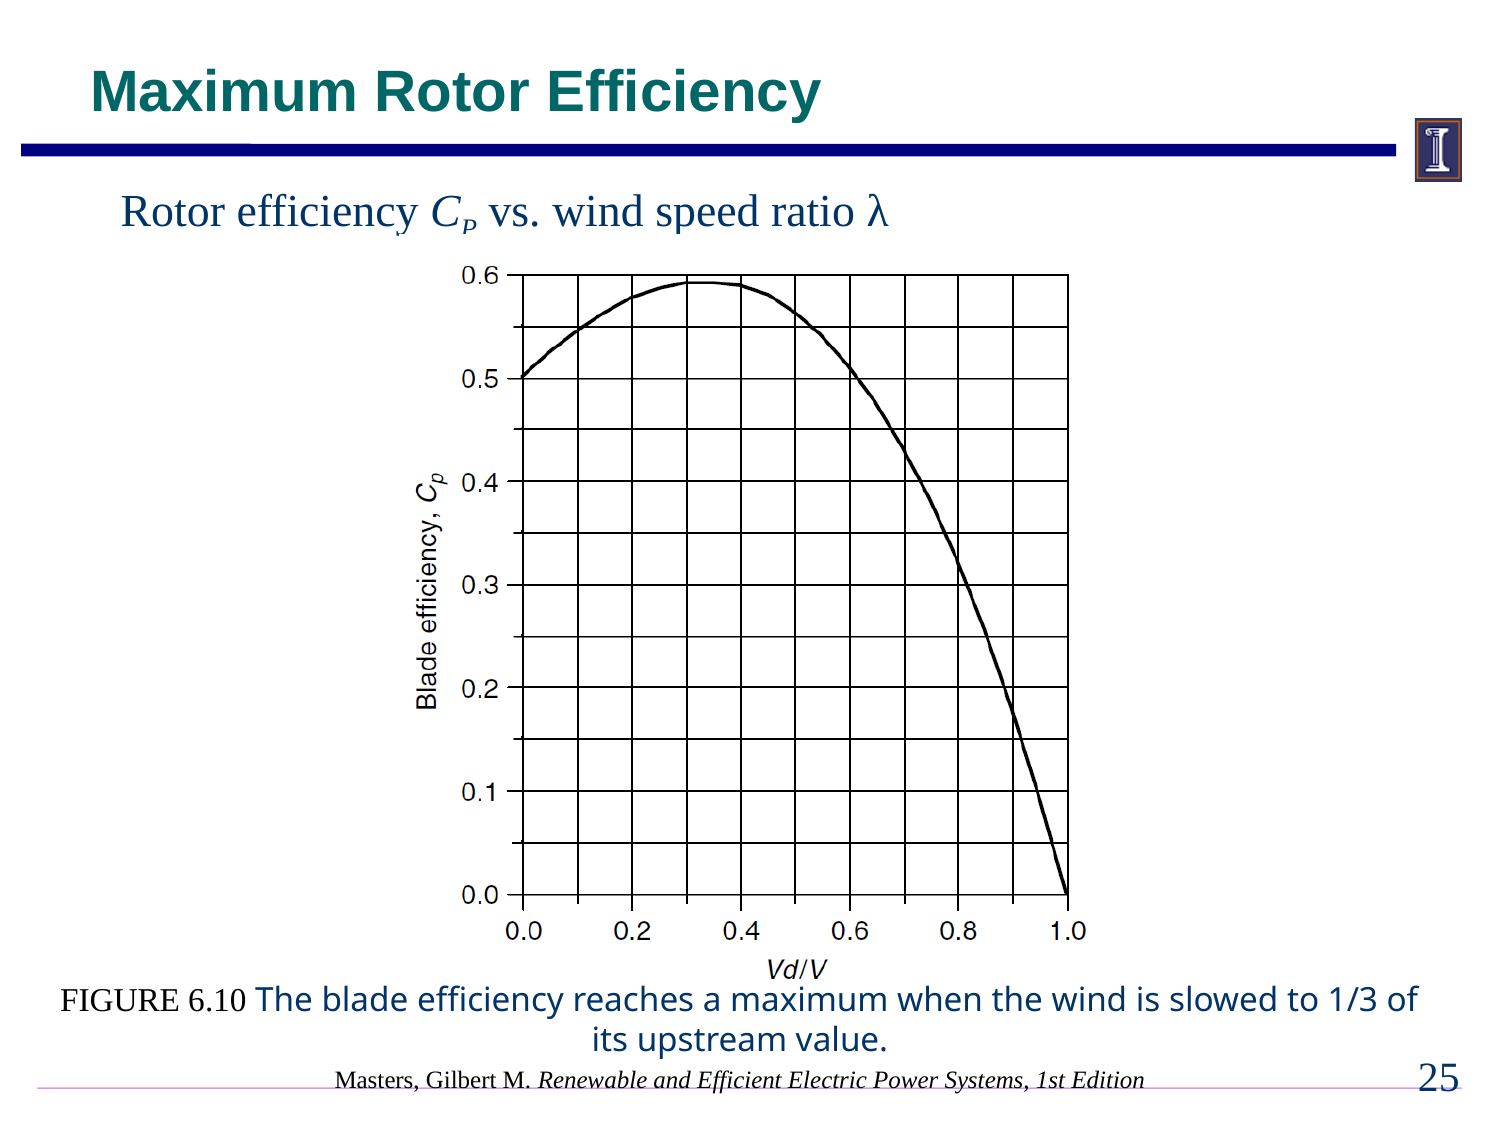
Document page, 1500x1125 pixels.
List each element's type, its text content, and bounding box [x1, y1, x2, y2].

text_box FIGURE 6.10 The blade efficiency reaches a maximum when the wind is slowed to 1/3 of its upstream value. Masters, Gilbert M. Renewable and Efficient Electric Power Systems, 1st Edition [40, 971, 1441, 1101]
slide_number 24 [1162, 1037, 1476, 1113]
text_box Rotor efficiency CP vs. wind speed ratio λ [59, 172, 1000, 248]
picture [399, 234, 1103, 993]
picture [1414, 118, 1462, 182]
title Maximum Rotor Efficiency [74, 37, 1388, 148]
